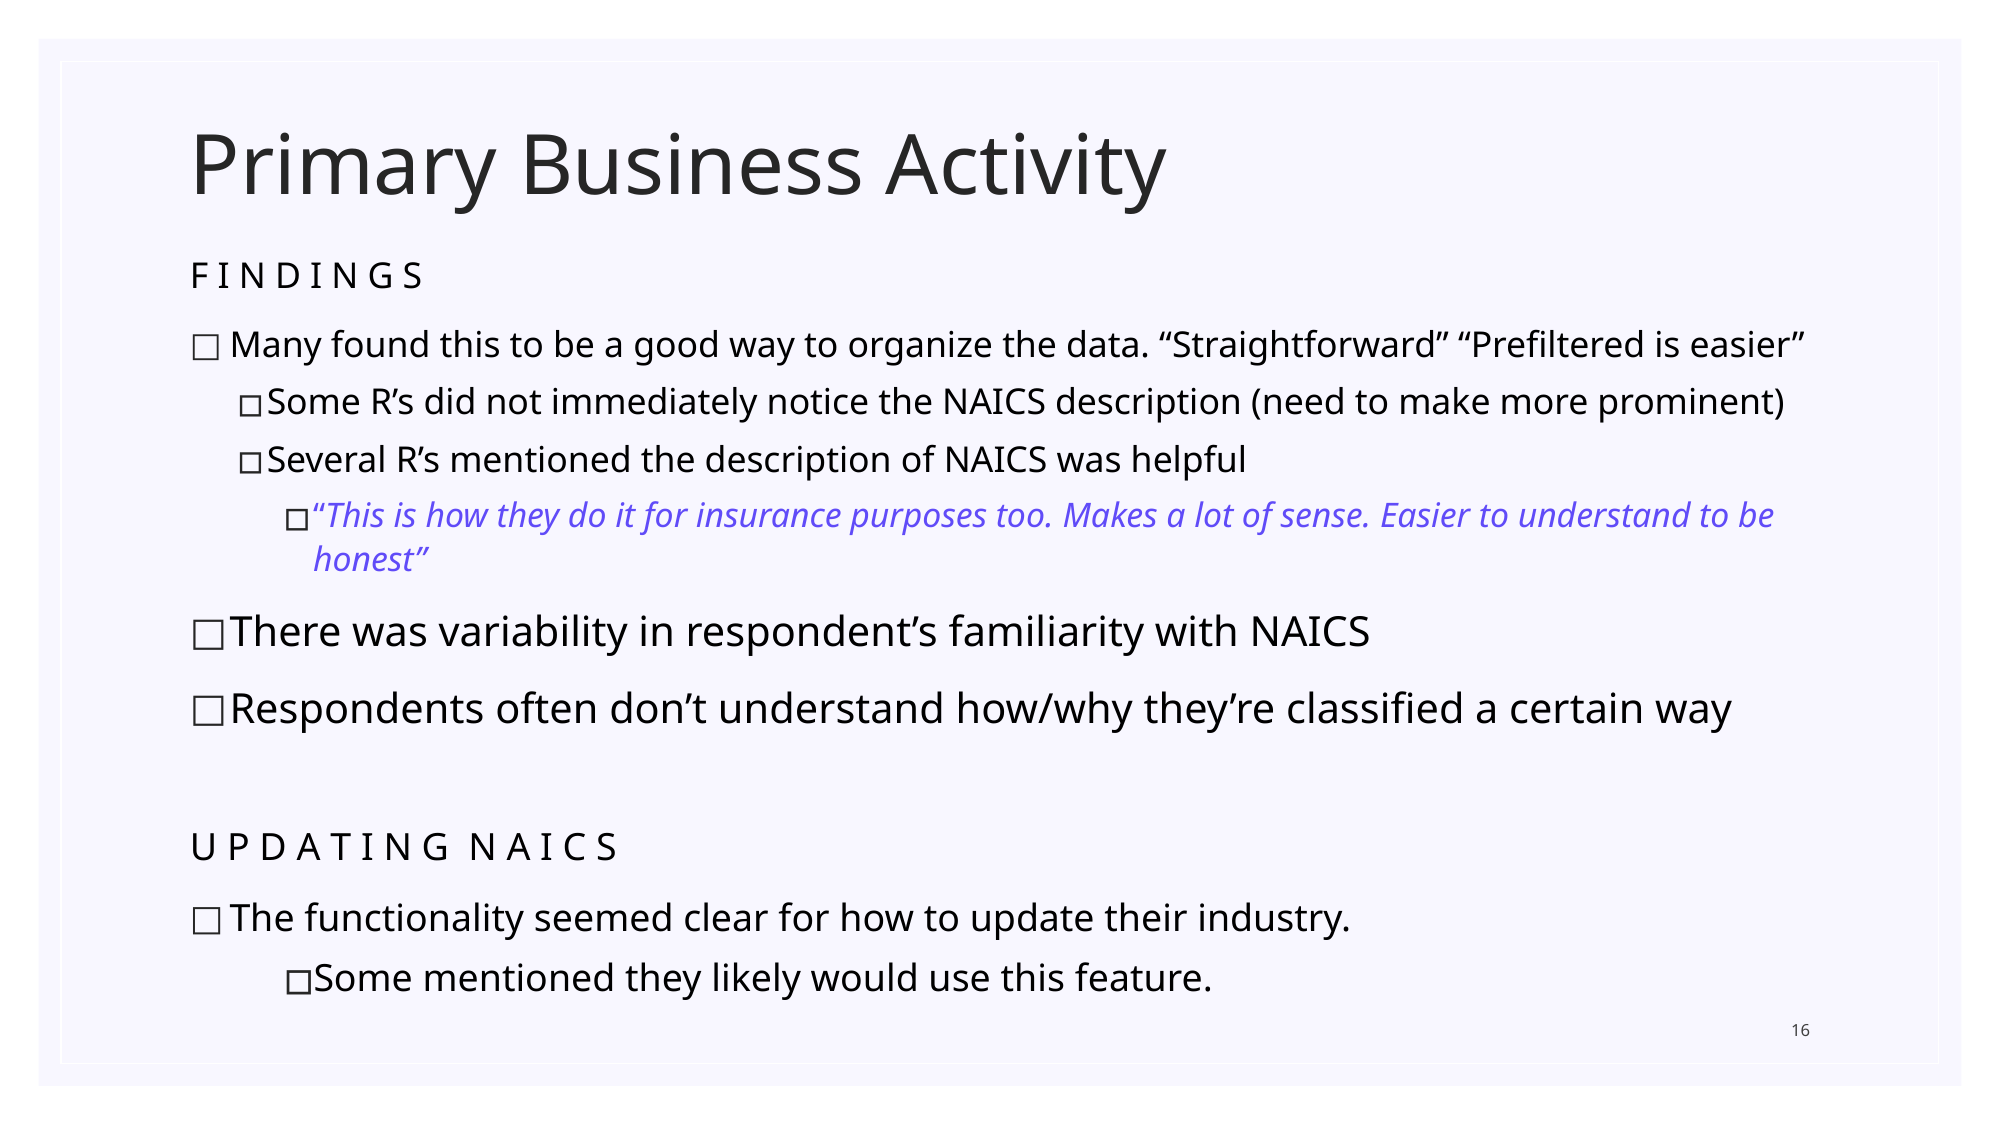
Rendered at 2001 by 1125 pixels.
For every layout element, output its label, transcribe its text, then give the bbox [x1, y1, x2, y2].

title Primary Business Activity [174, 105, 1825, 242]
list F I N D I N G S Many found this to be a good way to organize the data. “Straightforward” “Prefiltered is easier” Some R’s did not immediately notice the NAICS description (need to make more prominent) Several R’s mentioned the description of NAICS was helpful “This is how they do it for insurance purposes too. Makes a lot of sense. Easier to understand to be honest” There was variability in respondent’s familiarity with NAICS Respondents often don’t understand how/why they’re classified a certain way U P D A T I N G N A I C S The functionality seemed clear for how to update their industry. Some mentioned they likely would use this feature. [174, 242, 1825, 1037]
slide_number 16 [1687, 990, 1825, 1050]
